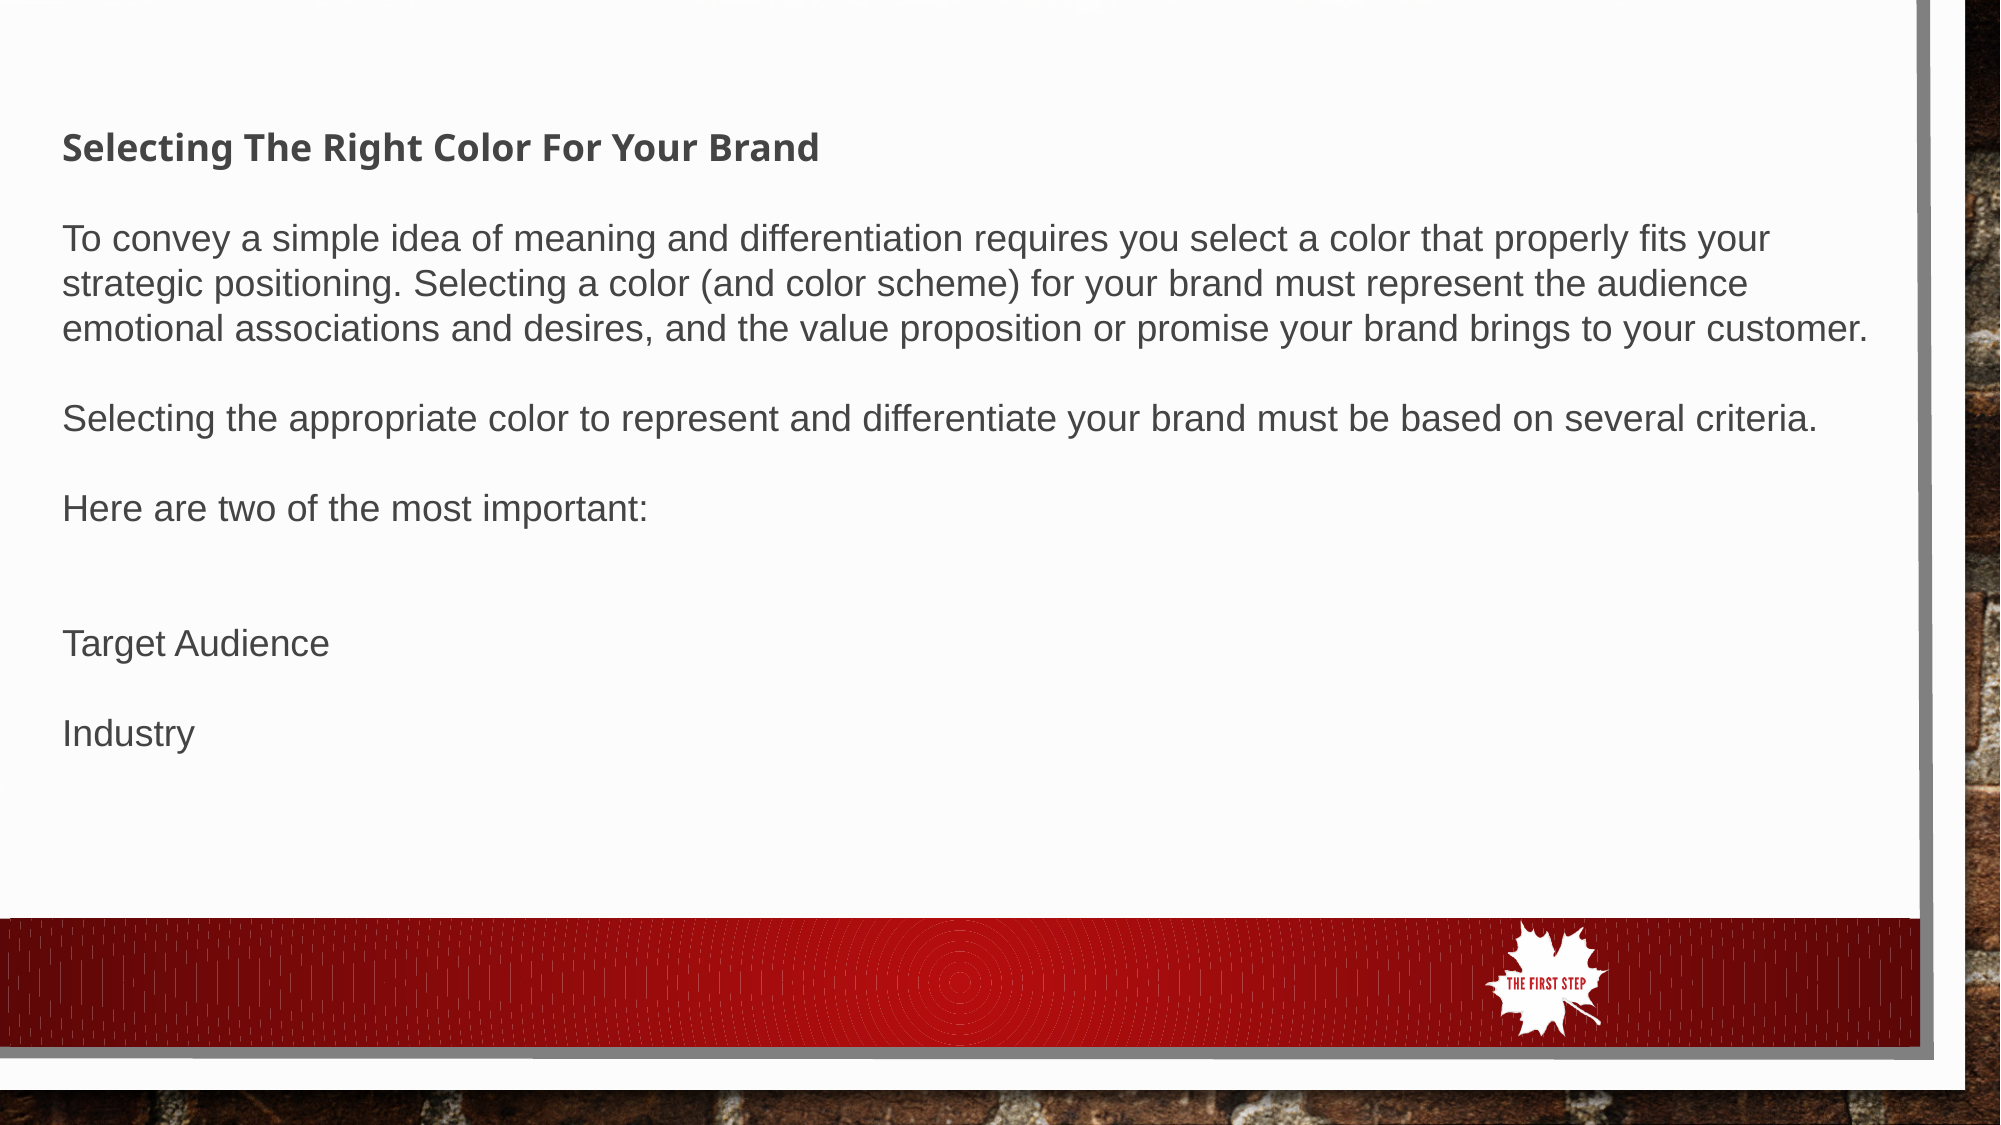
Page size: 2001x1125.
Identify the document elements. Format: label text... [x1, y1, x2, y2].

picture [0, 0, 2000, 1125]
picture [1476, 909, 1622, 1062]
text_box Selecting The Right Color For Your Brand To convey a simple idea of meaning and differentiation requires you select a color that properly fits your strategic positioning. Selecting a color (and color scheme) for your brand must represent the audience emotional associations and desires, and the value proposition or promise your brand brings to your customer. Selecting the appropriate color to represent and differentiate your brand must be based on several criteria. Here are two of the most important: Target Audience Industry [47, 116, 1895, 852]
